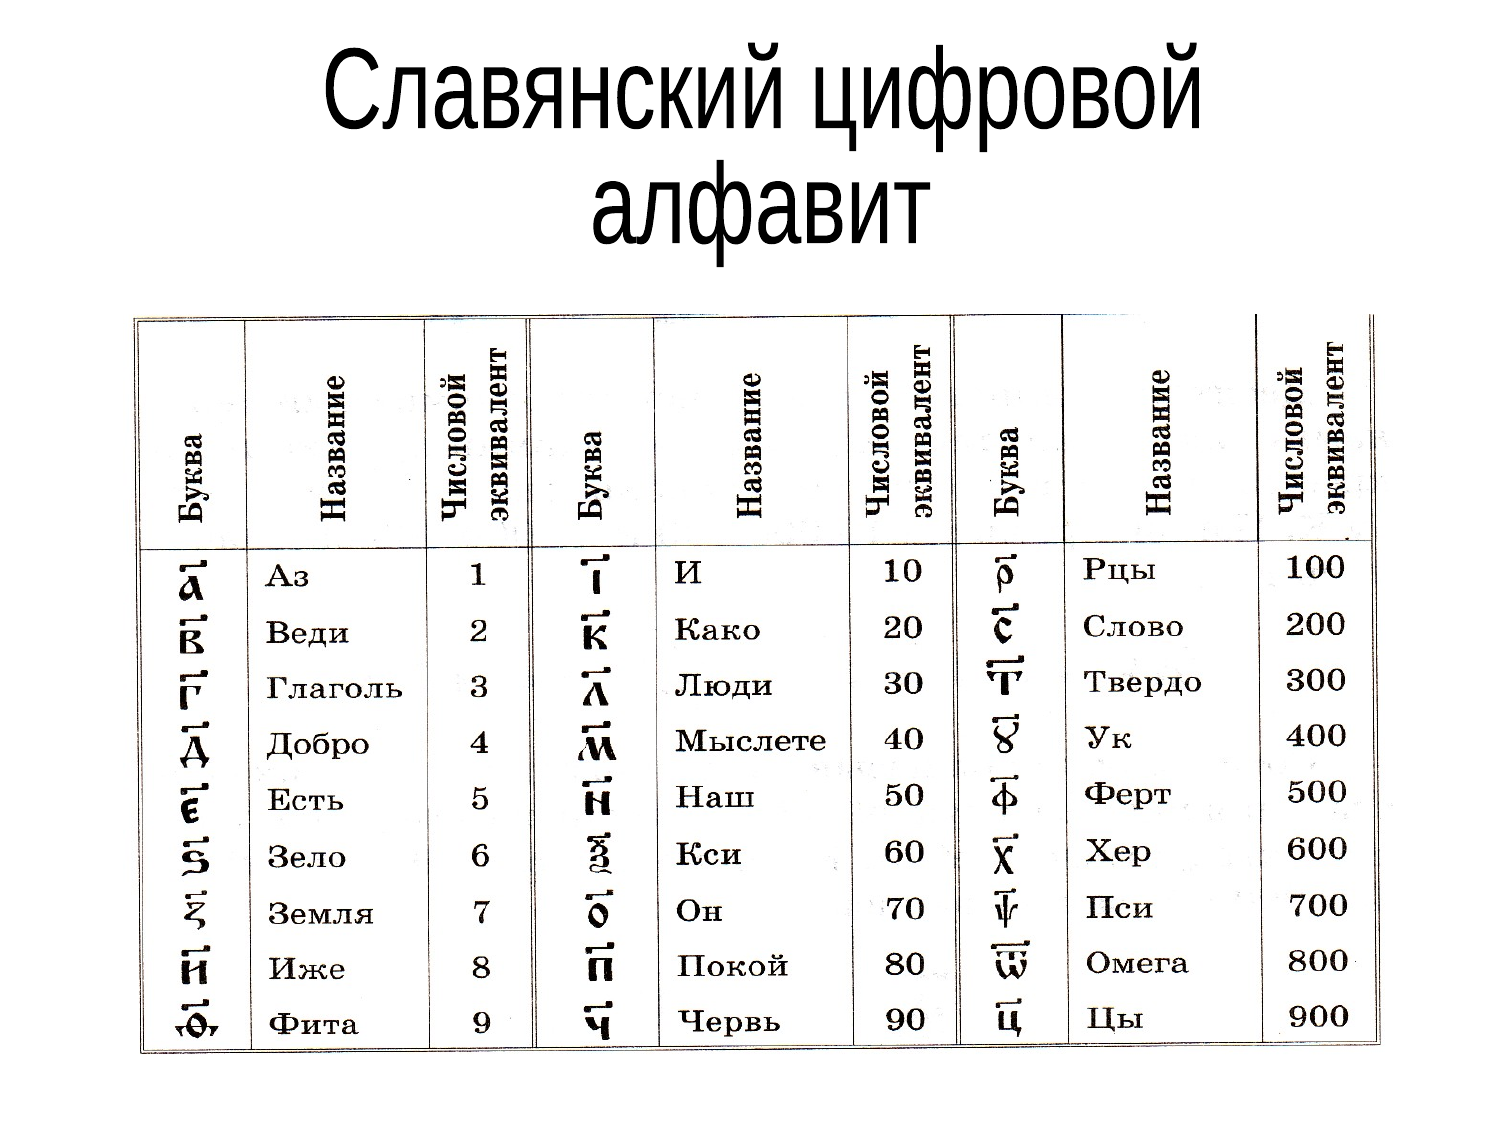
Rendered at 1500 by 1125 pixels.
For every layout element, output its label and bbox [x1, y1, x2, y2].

picture [123, 314, 1400, 1061]
